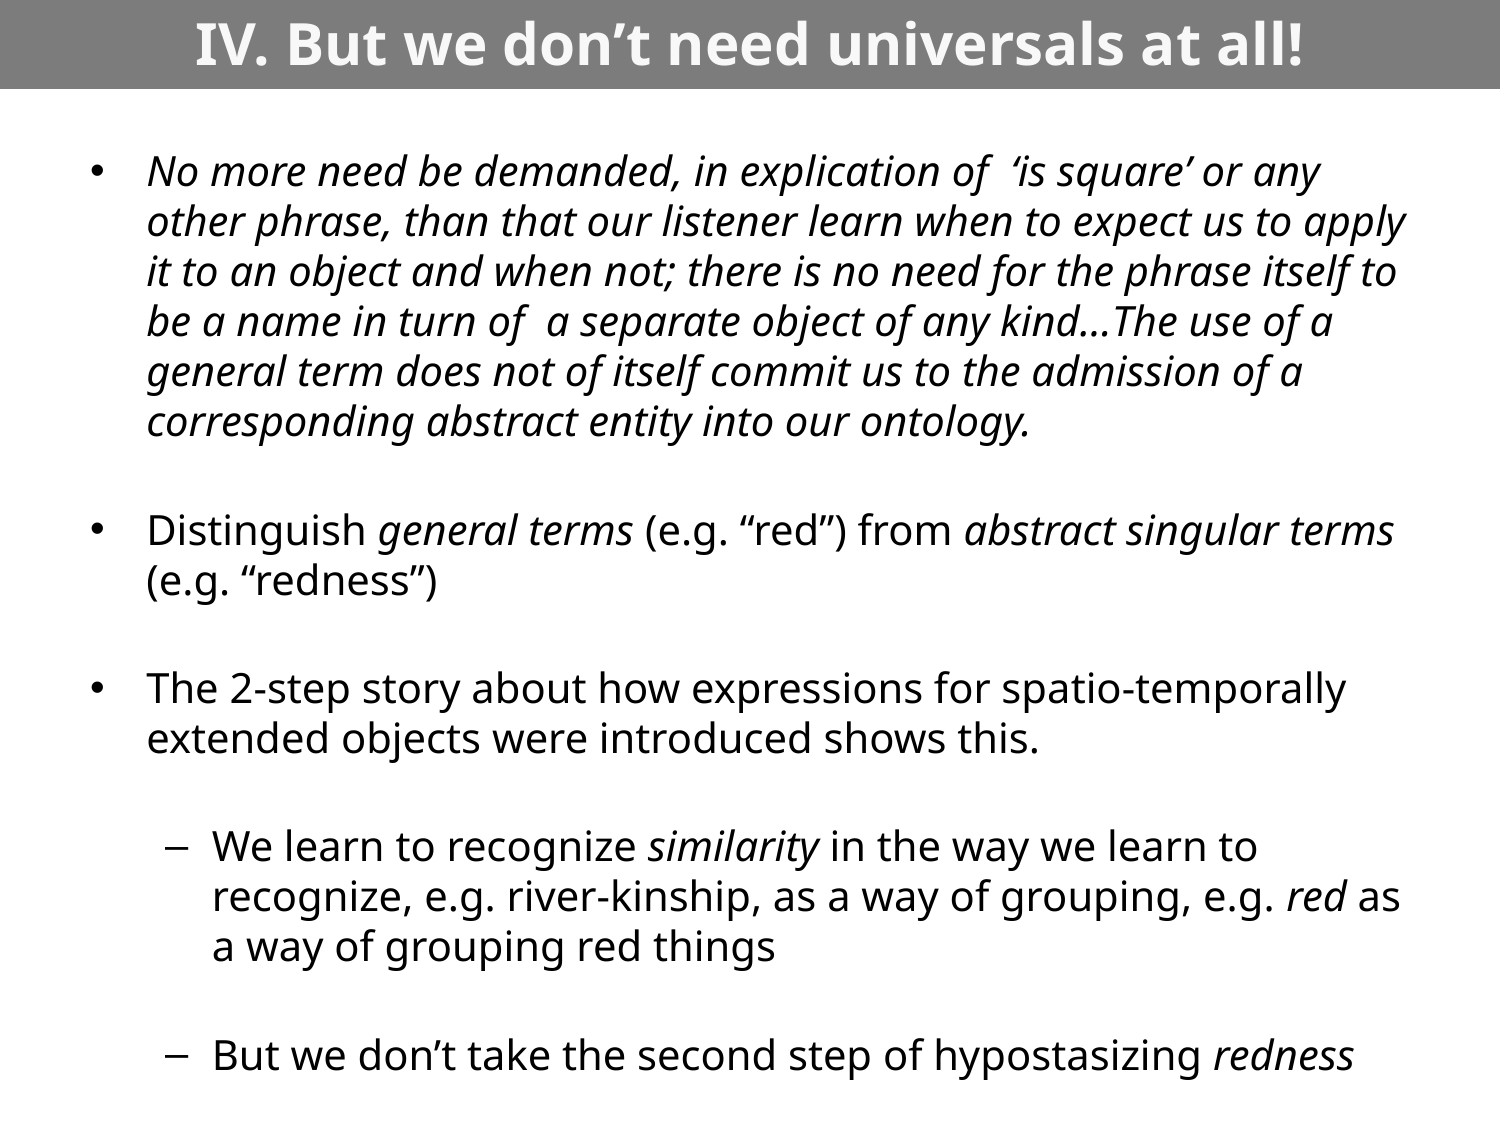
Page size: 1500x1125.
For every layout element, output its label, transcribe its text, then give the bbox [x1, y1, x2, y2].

list No more need be demanded, in explication of ‘is square’ or any other phrase, than that our listener learn when to expect us to apply it to an object and when not; there is no need for the phrase itself to be a name in turn of a separate object of any kind…The use of a general term does not of itself commit us to the admission of a corresponding abstract entity into our ontology. Distinguish general terms (e.g. “red”) from abstract singular terms (e.g. “redness”) The 2-step story about how expressions for spatio-temporally extended objects were introduced shows this. We learn to recognize similarity in the way we learn to recognize, e.g. river-kinship, as a way of grouping, e.g. red as a way of grouping red things But we don’t take the second step of hypostasizing redness [75, 137, 1425, 1074]
title IV. But we don’t need universals at all! [0, 0, 1500, 90]
